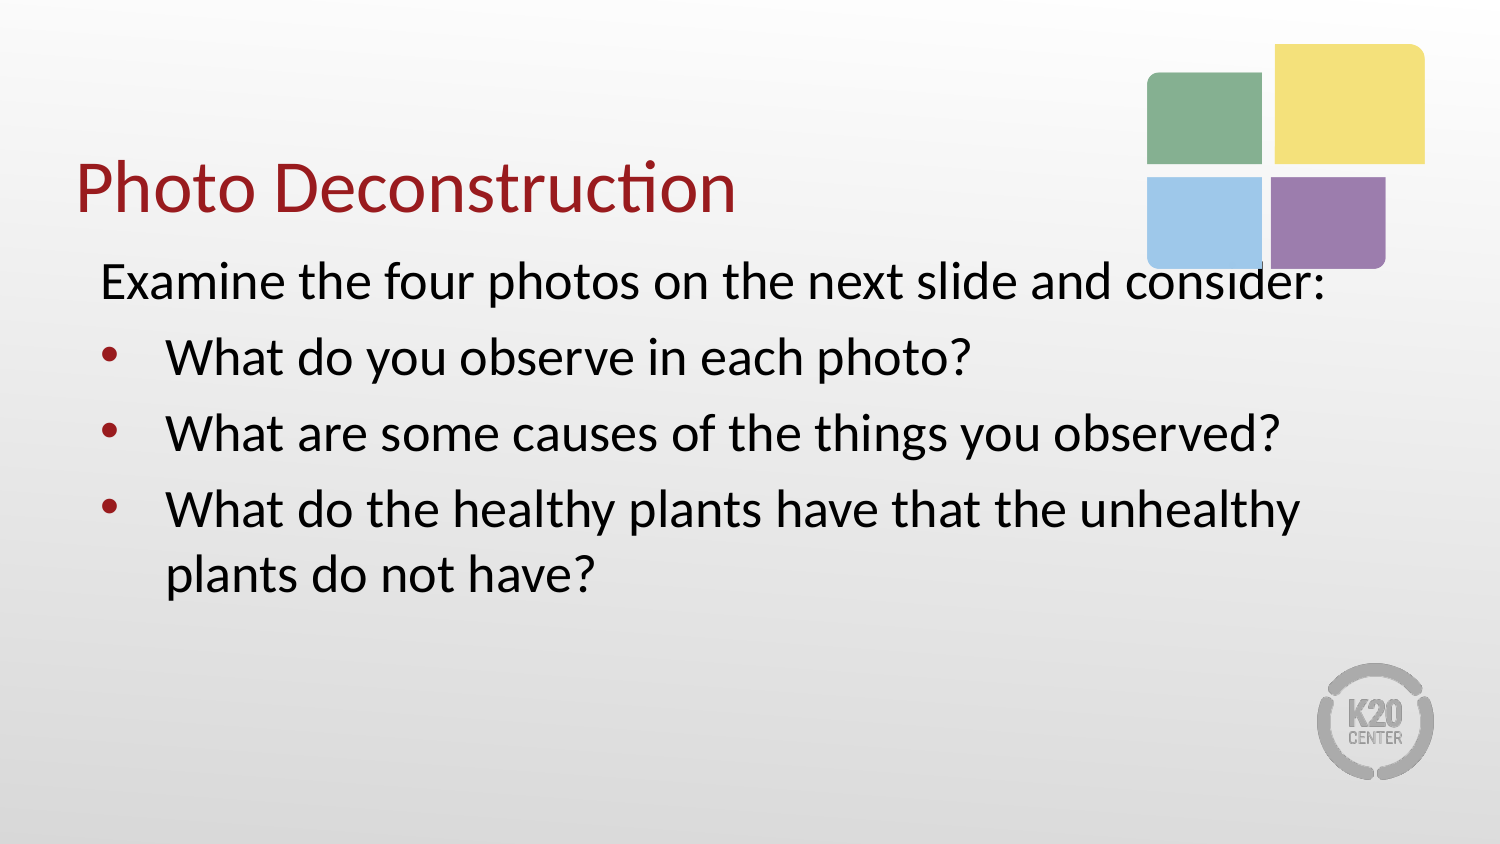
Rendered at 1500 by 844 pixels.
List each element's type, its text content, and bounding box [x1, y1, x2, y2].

title Photo Deconstruction [75, 86, 1142, 228]
picture [1147, 44, 1426, 270]
picture [1300, 646, 1451, 797]
list Examine the four photos on the next slide and consider: What do you observe in each photo? What are some causes of the things you observed? What do the healthy plants have that the unhealthy plants do not have? [75, 238, 1425, 779]
